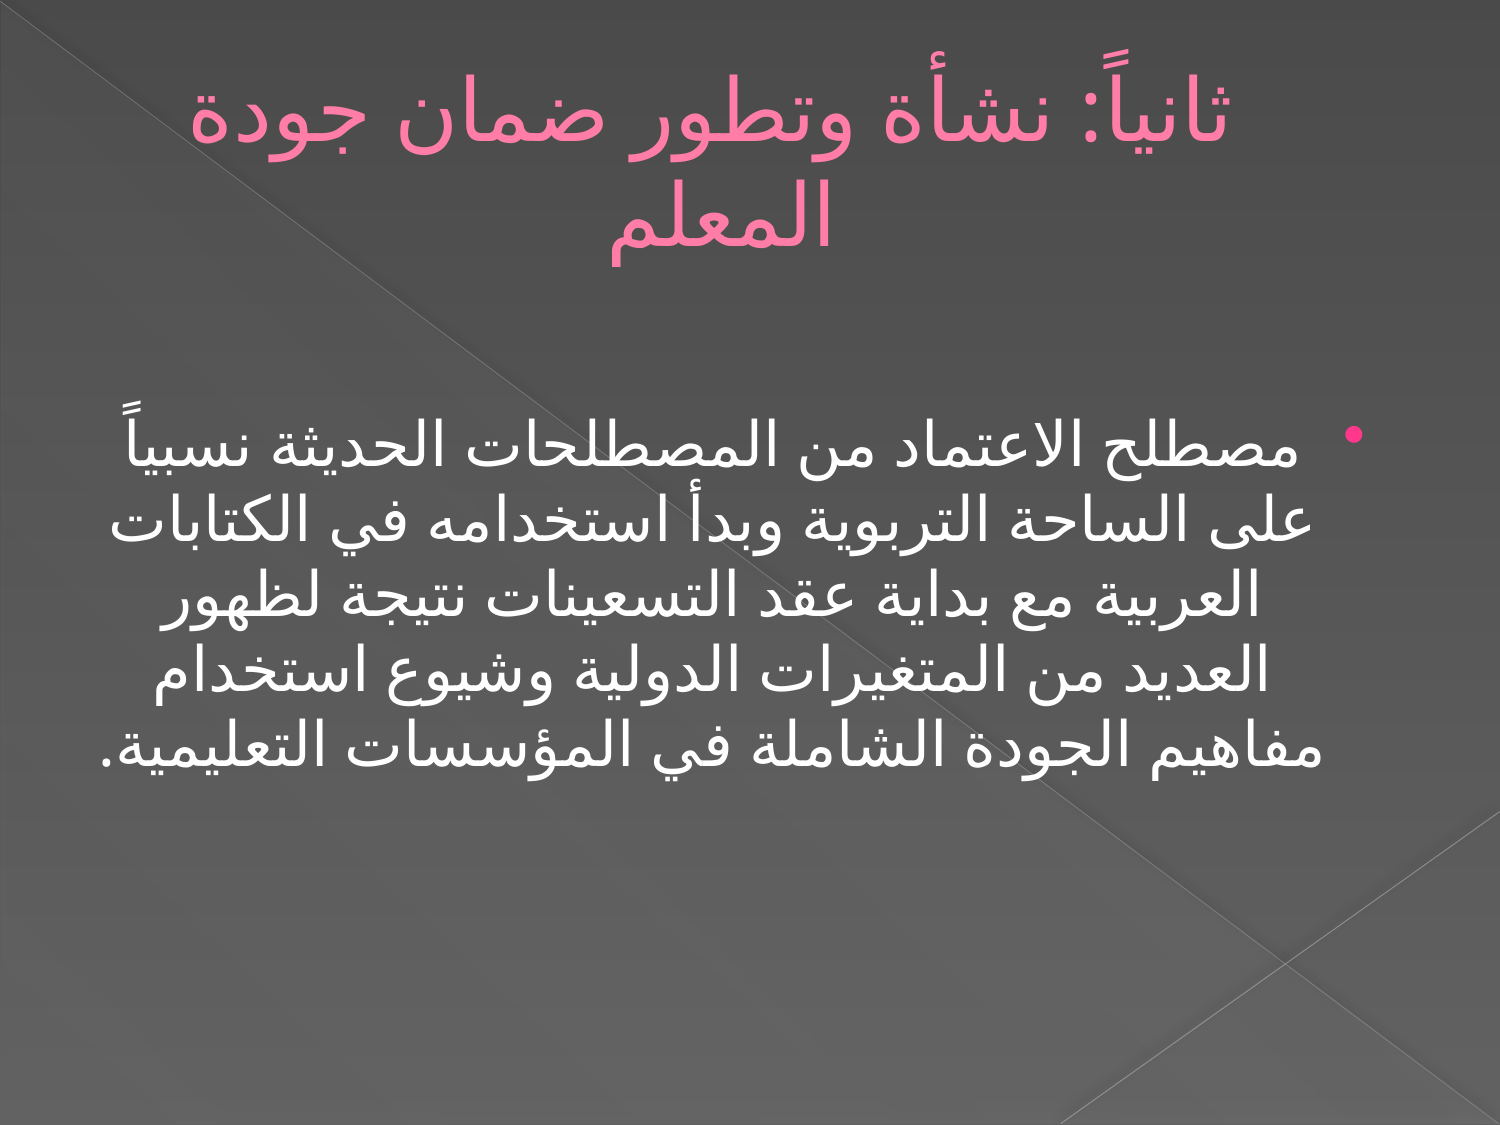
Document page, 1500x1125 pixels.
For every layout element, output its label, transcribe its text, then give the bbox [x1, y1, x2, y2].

title ثانياً: نشأة وتطور ضمان جودة المعلم [75, 43, 1425, 274]
list مصطلح الاعتماد من المصطلحات الحديثة نسبياً على الساحة التربوية وبدأ استخدامه في الكتابات العربية مع بداية عقد التسعينات نتيجة لظهور العديد من المتغيرات الدولية وشيوع استخدام مفاهيم الجودة الشاملة في المؤسسات التعليمية. [75, 308, 1425, 1059]
